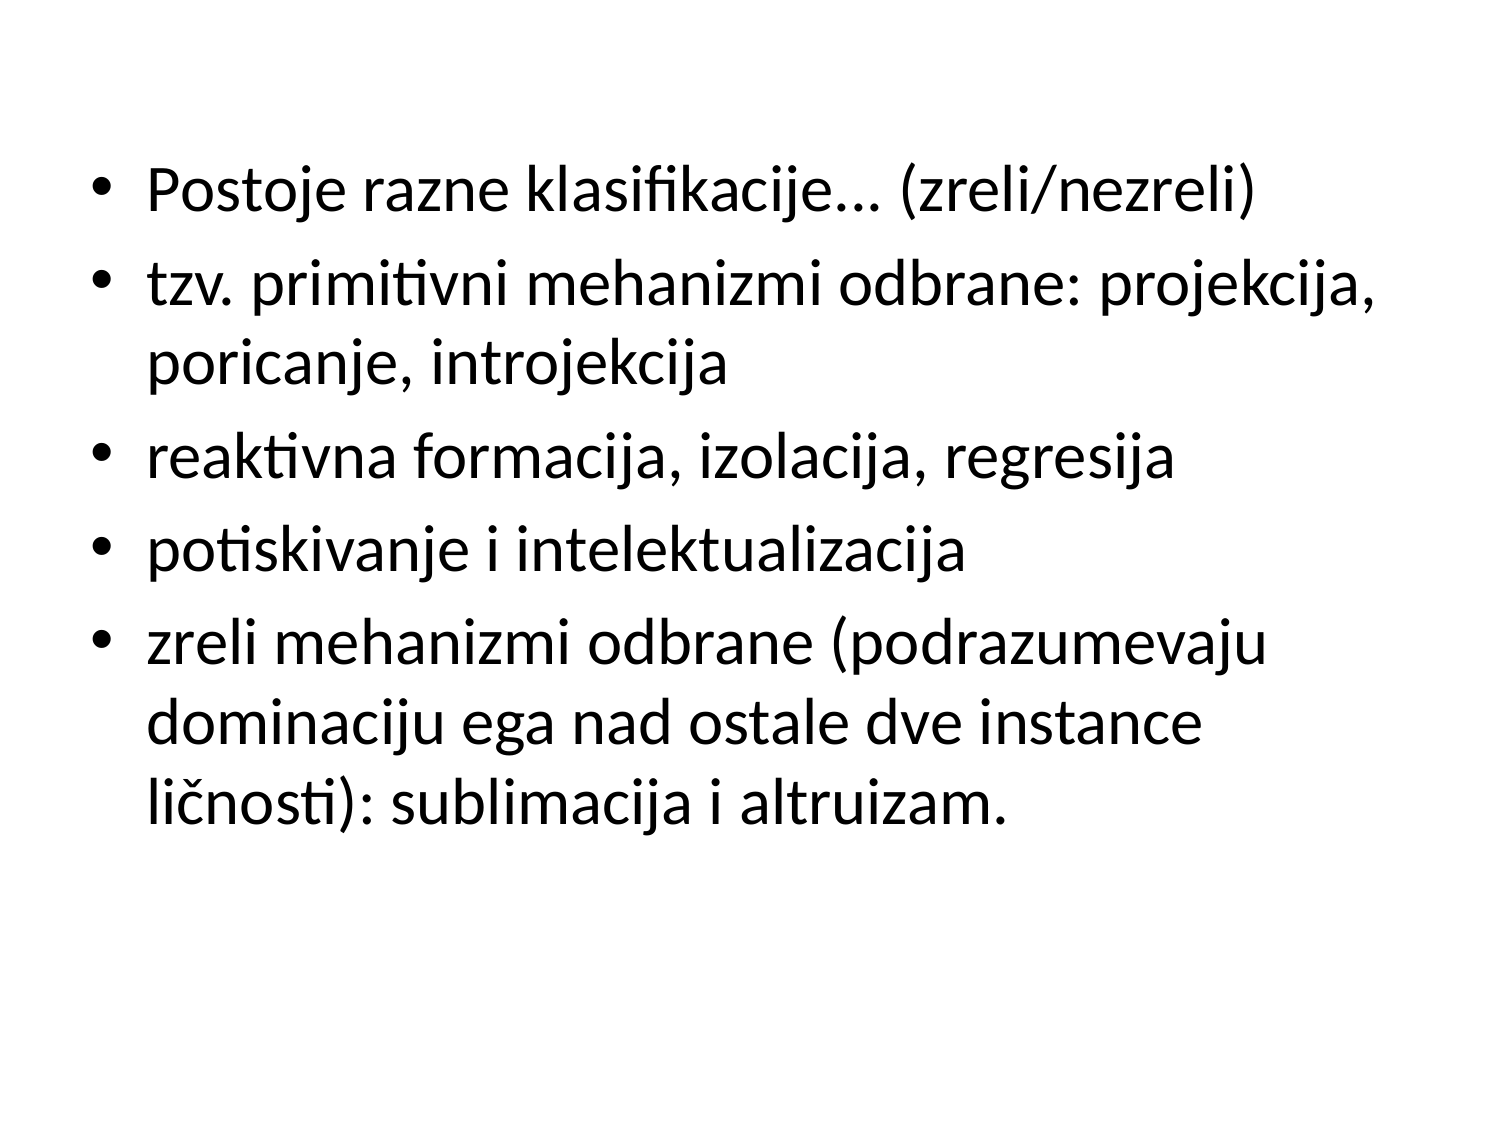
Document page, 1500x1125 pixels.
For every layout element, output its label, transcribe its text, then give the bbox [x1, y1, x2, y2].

list Postoje razne klasifikacije... (zreli/nezreli) tzv. primitivni mehanizmi odbrane: projekcija, poricanje, introjekcija reaktivna formacija, izolacija, regresija potiskivanje i intelektualizacija zreli mehanizmi odbrane (podrazumevaju dominaciju ega nad ostale dve instance ličnosti): sublimacija i altruizam. [75, 137, 1425, 1005]
